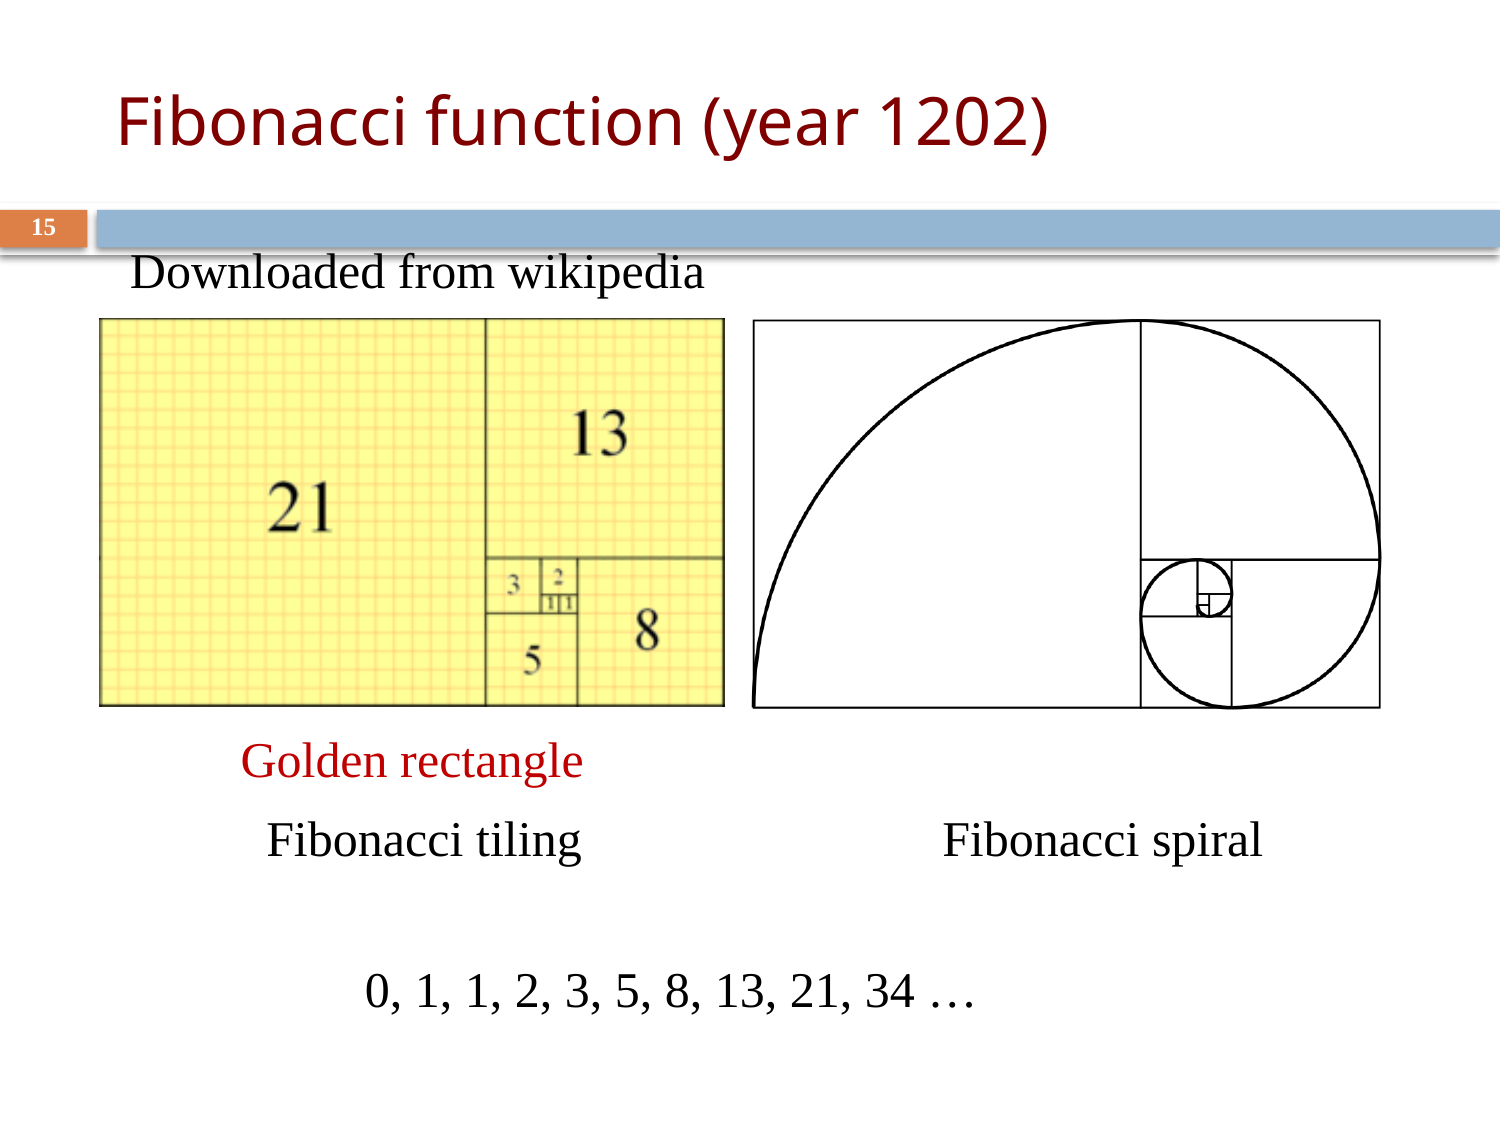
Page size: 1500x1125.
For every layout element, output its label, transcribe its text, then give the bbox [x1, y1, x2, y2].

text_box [99, 230, 726, 707]
text_box Fibonacci tiling [251, 799, 598, 874]
title Fibonacci function (year 1202) [100, 37, 1175, 200]
text_box 0, 1, 1, 2, 3, 5, 8, 13, 21, 34 … [350, 949, 1128, 1025]
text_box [742, 307, 1394, 876]
text_box Golden rectangle [225, 720, 600, 795]
slide_number 15 [0, 208, 88, 249]
